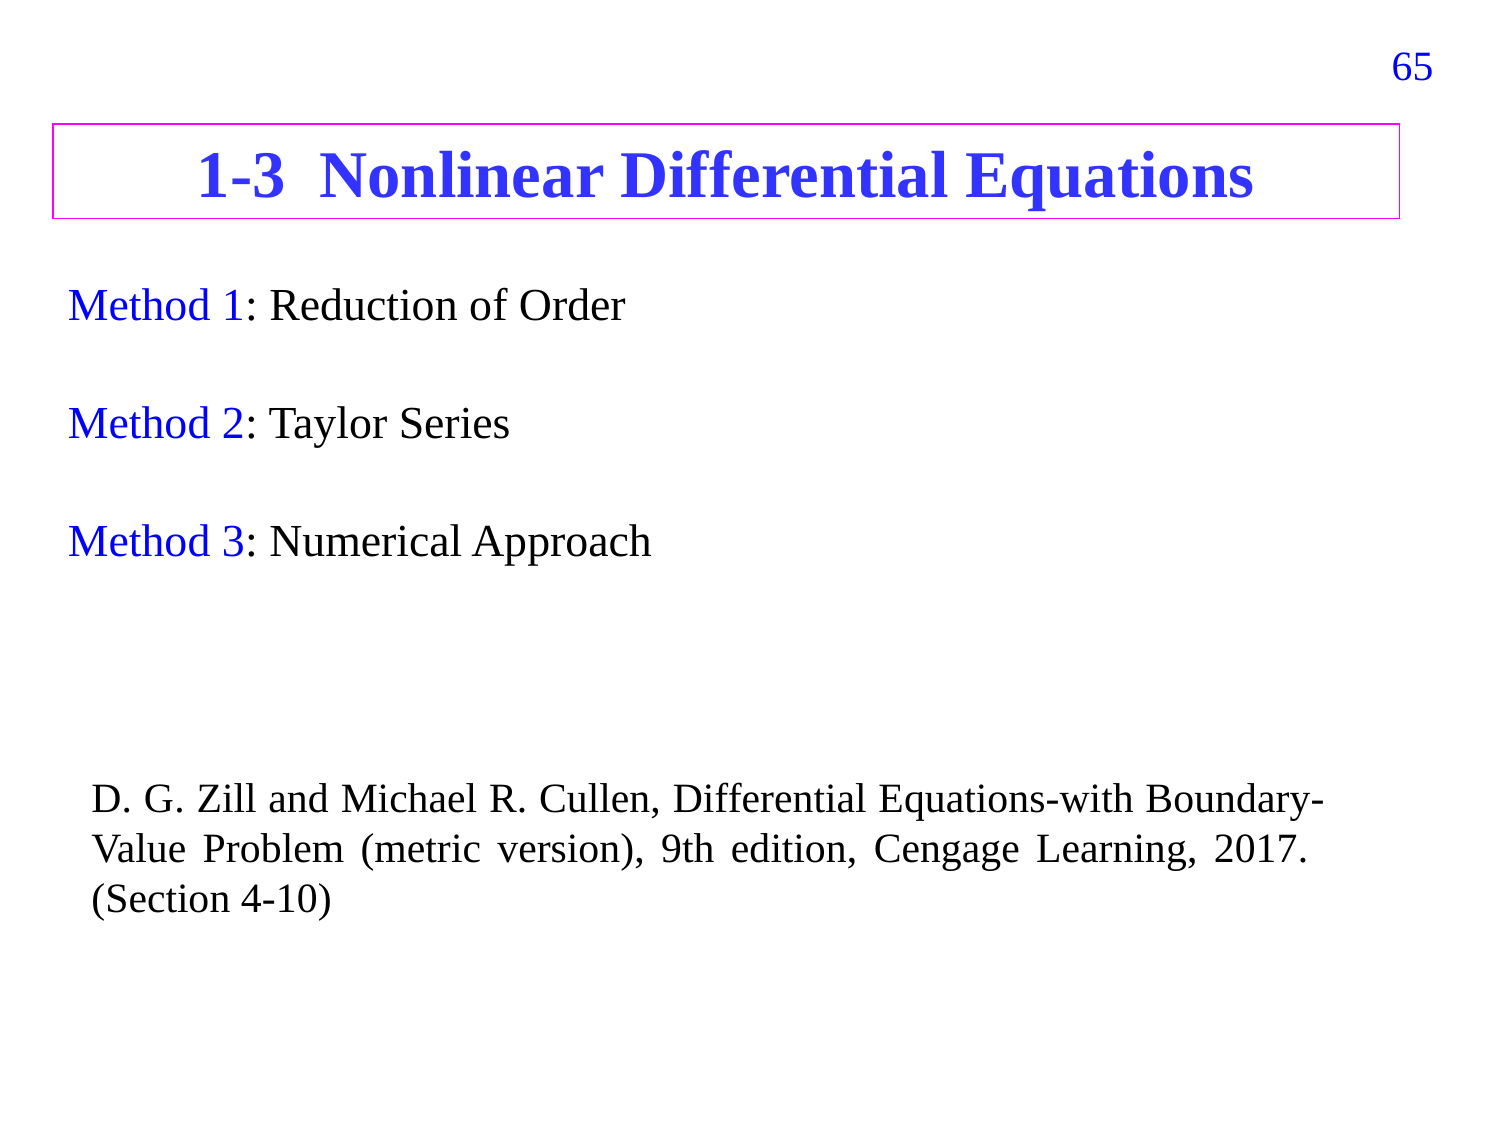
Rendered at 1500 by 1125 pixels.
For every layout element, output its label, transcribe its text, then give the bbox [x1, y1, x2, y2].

text_box Method 3: Numerical Approach [53, 503, 1199, 574]
text_box Method 1: Reduction of Order [53, 267, 1199, 337]
text_box 1-3 Nonlinear Differential Equations [53, 123, 1400, 219]
text_box Method 2: Taylor Series [53, 385, 1199, 456]
slide_number 65 [1304, 30, 1449, 110]
text_box D. G. Zill and Michael R. Cullen, Differential Equations-with Boundary-Value Problem (metric version), 9th edition, Cengage Learning, 2017. (Section 4-10) [76, 763, 1341, 929]
